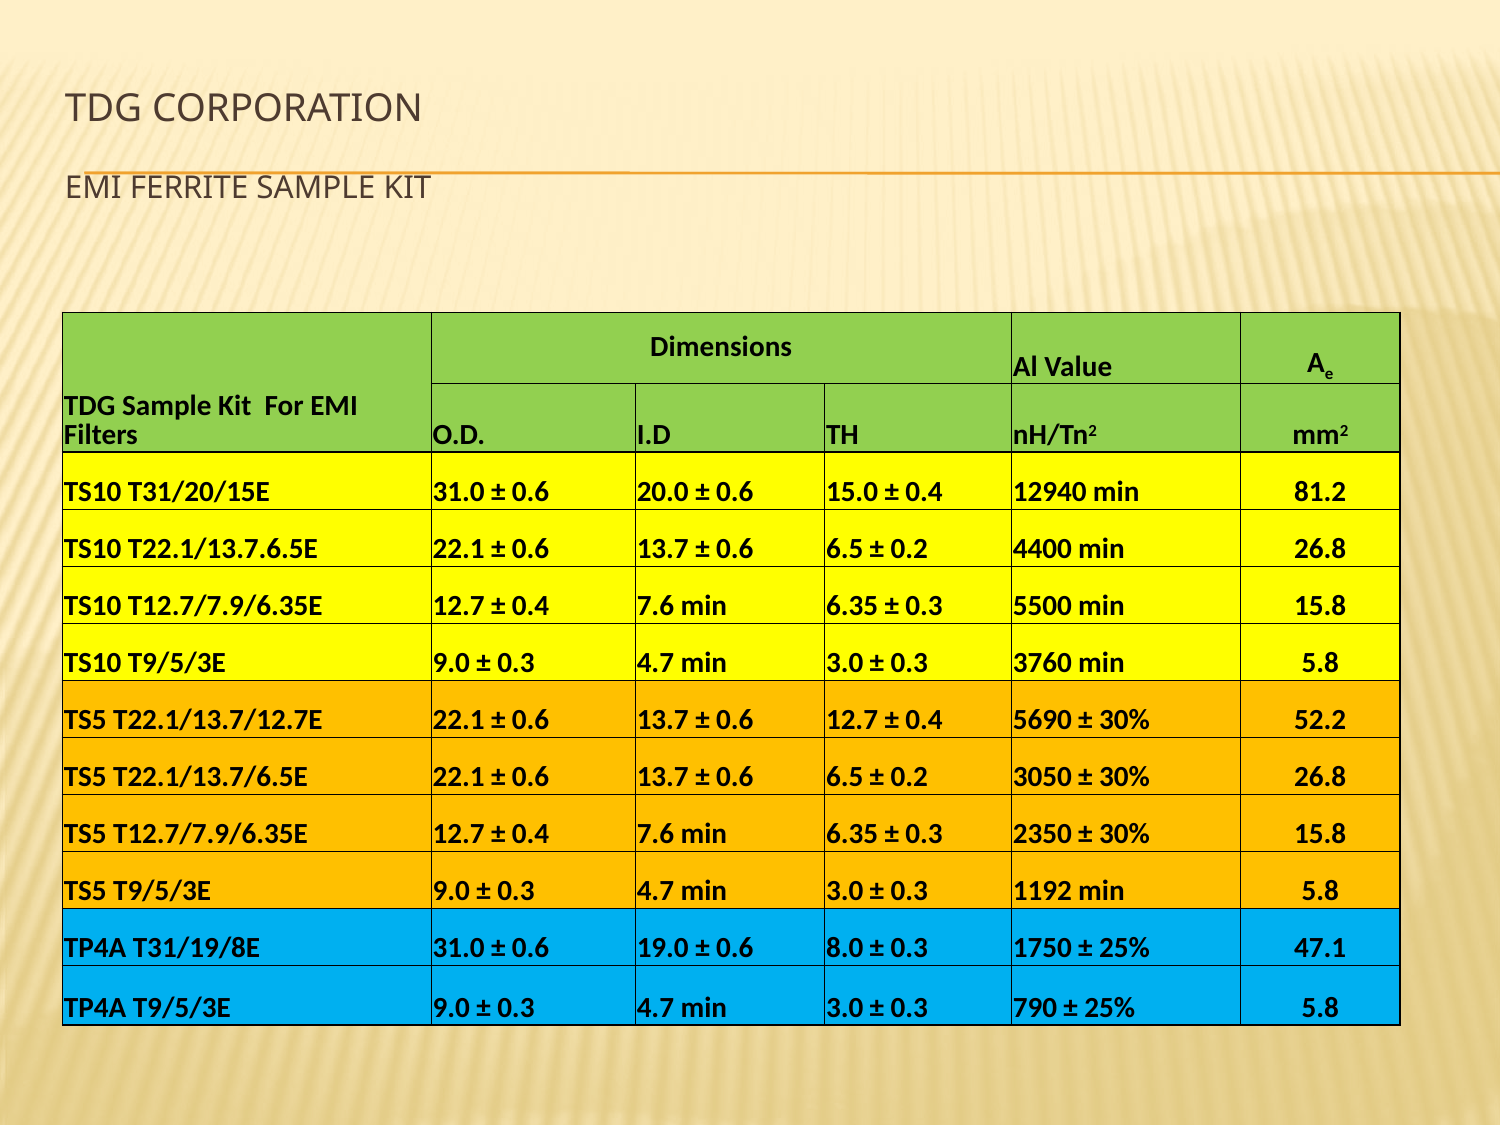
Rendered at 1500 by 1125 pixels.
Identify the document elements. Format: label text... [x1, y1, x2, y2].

table_cell 12940 min [1012, 453, 1240, 509]
table_cell 7.6 min [636, 567, 824, 623]
table_cell 81.2 [1241, 453, 1399, 509]
table_cell 6.5 ± 0.2 [825, 510, 1011, 566]
table_cell 5500 min [1012, 567, 1240, 623]
table_cell 4.7 min [636, 852, 824, 908]
table_cell 8.0 ± 0.3 [825, 909, 1011, 965]
table_cell 22.1 ± 0.6 [432, 510, 635, 566]
table_cell TS10 T12.7/7.9/6.35E [63, 567, 431, 623]
table_cell 19.0 ± 0.6 [636, 909, 824, 965]
table_cell TP4A T31/19/8E [63, 909, 431, 965]
table_cell 52.2 [1241, 681, 1399, 737]
table_cell 22.1 ± 0.6 [432, 738, 635, 794]
table_cell 13.7 ± 0.6 [636, 738, 824, 794]
table_cell 26.8 [1241, 738, 1399, 794]
table_cell 4.7 min [636, 624, 824, 680]
table_cell 7.6 min [636, 795, 824, 851]
table_header Dimensions [432, 313, 1011, 383]
table_cell TH [825, 384, 1011, 451]
table_cell TS10 T31/20/15E [63, 453, 431, 509]
table_cell 3.0 ± 0.3 [825, 624, 1011, 680]
table_cell TS5 T22.1/13.7/12.7E [63, 681, 431, 737]
table_cell 5690 ± 30% [1012, 681, 1240, 737]
table_cell 12.7 ± 0.4 [432, 567, 635, 623]
table_cell 3.0 ± 0.3 [825, 966, 1011, 1024]
table_cell TS5 T12.7/7.9/6.35E [63, 795, 431, 851]
table_cell 1192 min [1012, 852, 1240, 908]
table_cell 13.7 ± 0.6 [636, 681, 824, 737]
table_cell 5.8 [1241, 966, 1399, 1024]
table_cell 3760 min [1012, 624, 1240, 680]
table_cell 3.0 ± 0.3 [825, 852, 1011, 908]
title TDG Corporation EMI Ferrite Sample Kit [50, 75, 1475, 213]
table_cell 5.8 [1241, 624, 1399, 680]
table_cell TS10 T22.1/13.7.6.5E [63, 510, 431, 566]
table_cell 20.0 ± 0.6 [636, 453, 824, 509]
table_cell 47.1 [1241, 909, 1399, 965]
table_cell 4.7 min [636, 966, 824, 1024]
table_cell 3050 ± 30% [1012, 738, 1240, 794]
table_cell TS5 T9/5/3E [63, 852, 431, 908]
table_cell 31.0 ± 0.6 [432, 453, 635, 509]
table_cell 5.8 [1241, 852, 1399, 908]
table_cell O.D. [432, 384, 635, 451]
table_cell 1750 ± 25% [1012, 909, 1240, 965]
table_cell I.D [636, 384, 824, 451]
table_cell 9.0 ± 0.3 [432, 966, 635, 1024]
table_cell 12.7 ± 0.4 [825, 681, 1011, 737]
table_cell TS10 T9/5/3E [63, 624, 431, 680]
table_cell 31.0 ± 0.6 [432, 909, 635, 965]
table_header Al Value [1012, 313, 1240, 383]
table_cell 22.1 ± 0.6 [432, 681, 635, 737]
table_cell 26.8 [1241, 510, 1399, 566]
table_cell 4400 min [1012, 510, 1240, 566]
table_cell 2350 ± 30% [1012, 795, 1240, 851]
table_cell 15.0 ± 0.4 [825, 453, 1011, 509]
table_header Ae [1241, 313, 1399, 383]
table_cell 9.0 ± 0.3 [432, 852, 635, 908]
table_cell 790 ± 25% [1012, 966, 1240, 1024]
table_cell nH/Tn2 [1012, 384, 1240, 451]
table_cell 9.0 ± 0.3 [432, 624, 635, 680]
table_cell TP4A T9/5/3E [63, 966, 431, 1024]
table_cell 13.7 ± 0.6 [636, 510, 824, 566]
table_cell TS5 T22.1/13.7/6.5E [63, 738, 431, 794]
table_cell mm2 [1241, 384, 1399, 451]
table_cell 6.35 ± 0.3 [825, 795, 1011, 851]
table_cell 12.7 ± 0.4 [432, 795, 635, 851]
table_cell 6.35 ± 0.3 [825, 567, 1011, 623]
table_cell 6.5 ± 0.2 [825, 738, 1011, 794]
table_header TDG Sample Kit For EMI Filters [63, 313, 431, 451]
table_cell 15.8 [1241, 795, 1399, 851]
table_cell 15.8 [1241, 567, 1399, 623]
